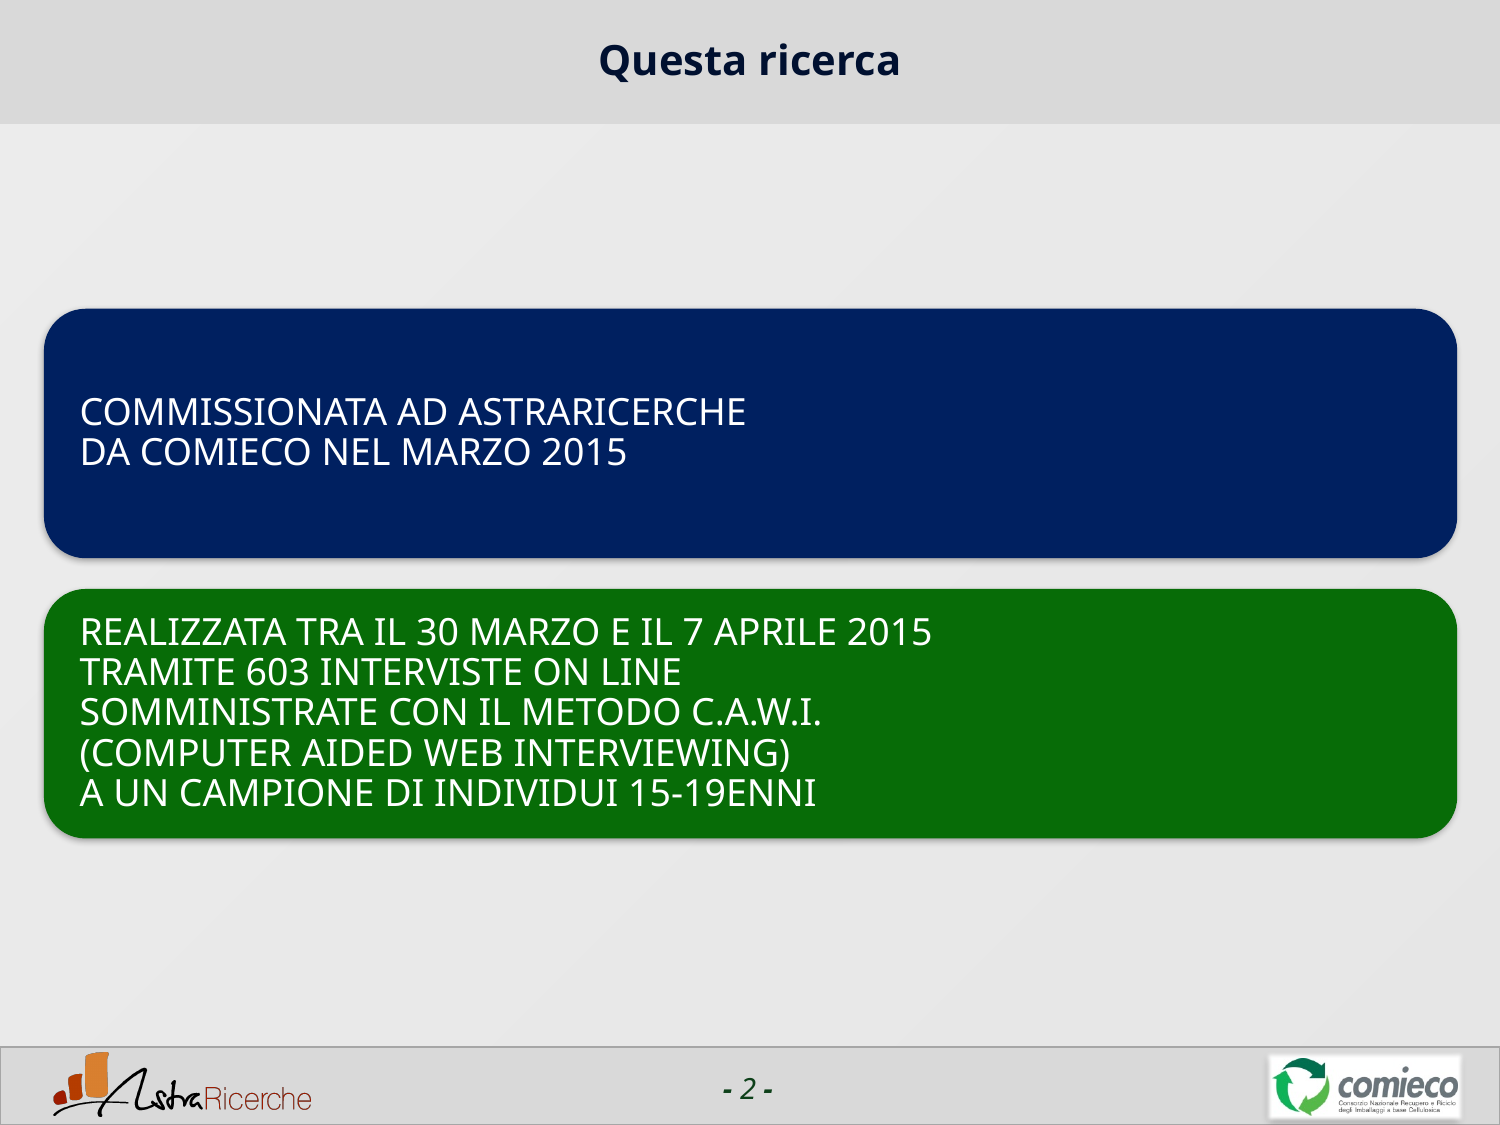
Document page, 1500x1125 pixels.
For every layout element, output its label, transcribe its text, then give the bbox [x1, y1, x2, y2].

picture [53, 1052, 311, 1117]
picture [1272, 1058, 1458, 1116]
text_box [43, 165, 1458, 982]
title Questa ricerca [23, 4, 1477, 123]
